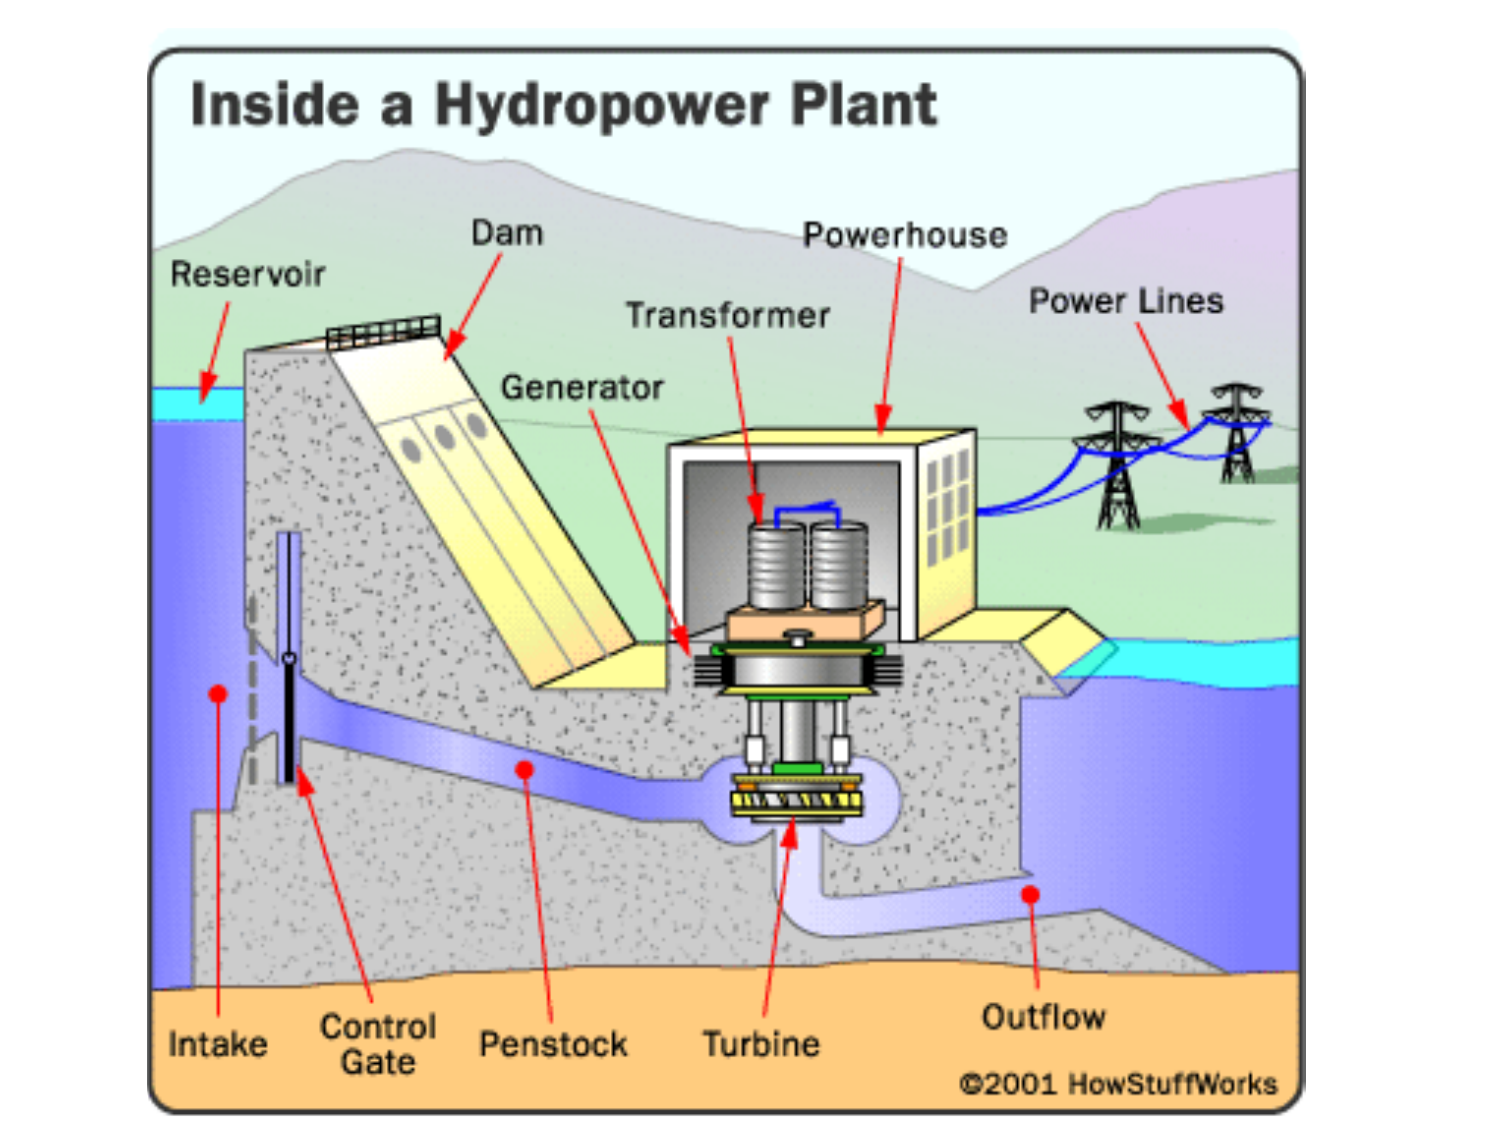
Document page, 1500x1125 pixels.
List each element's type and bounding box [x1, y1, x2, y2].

picture [147, 28, 1306, 1119]
